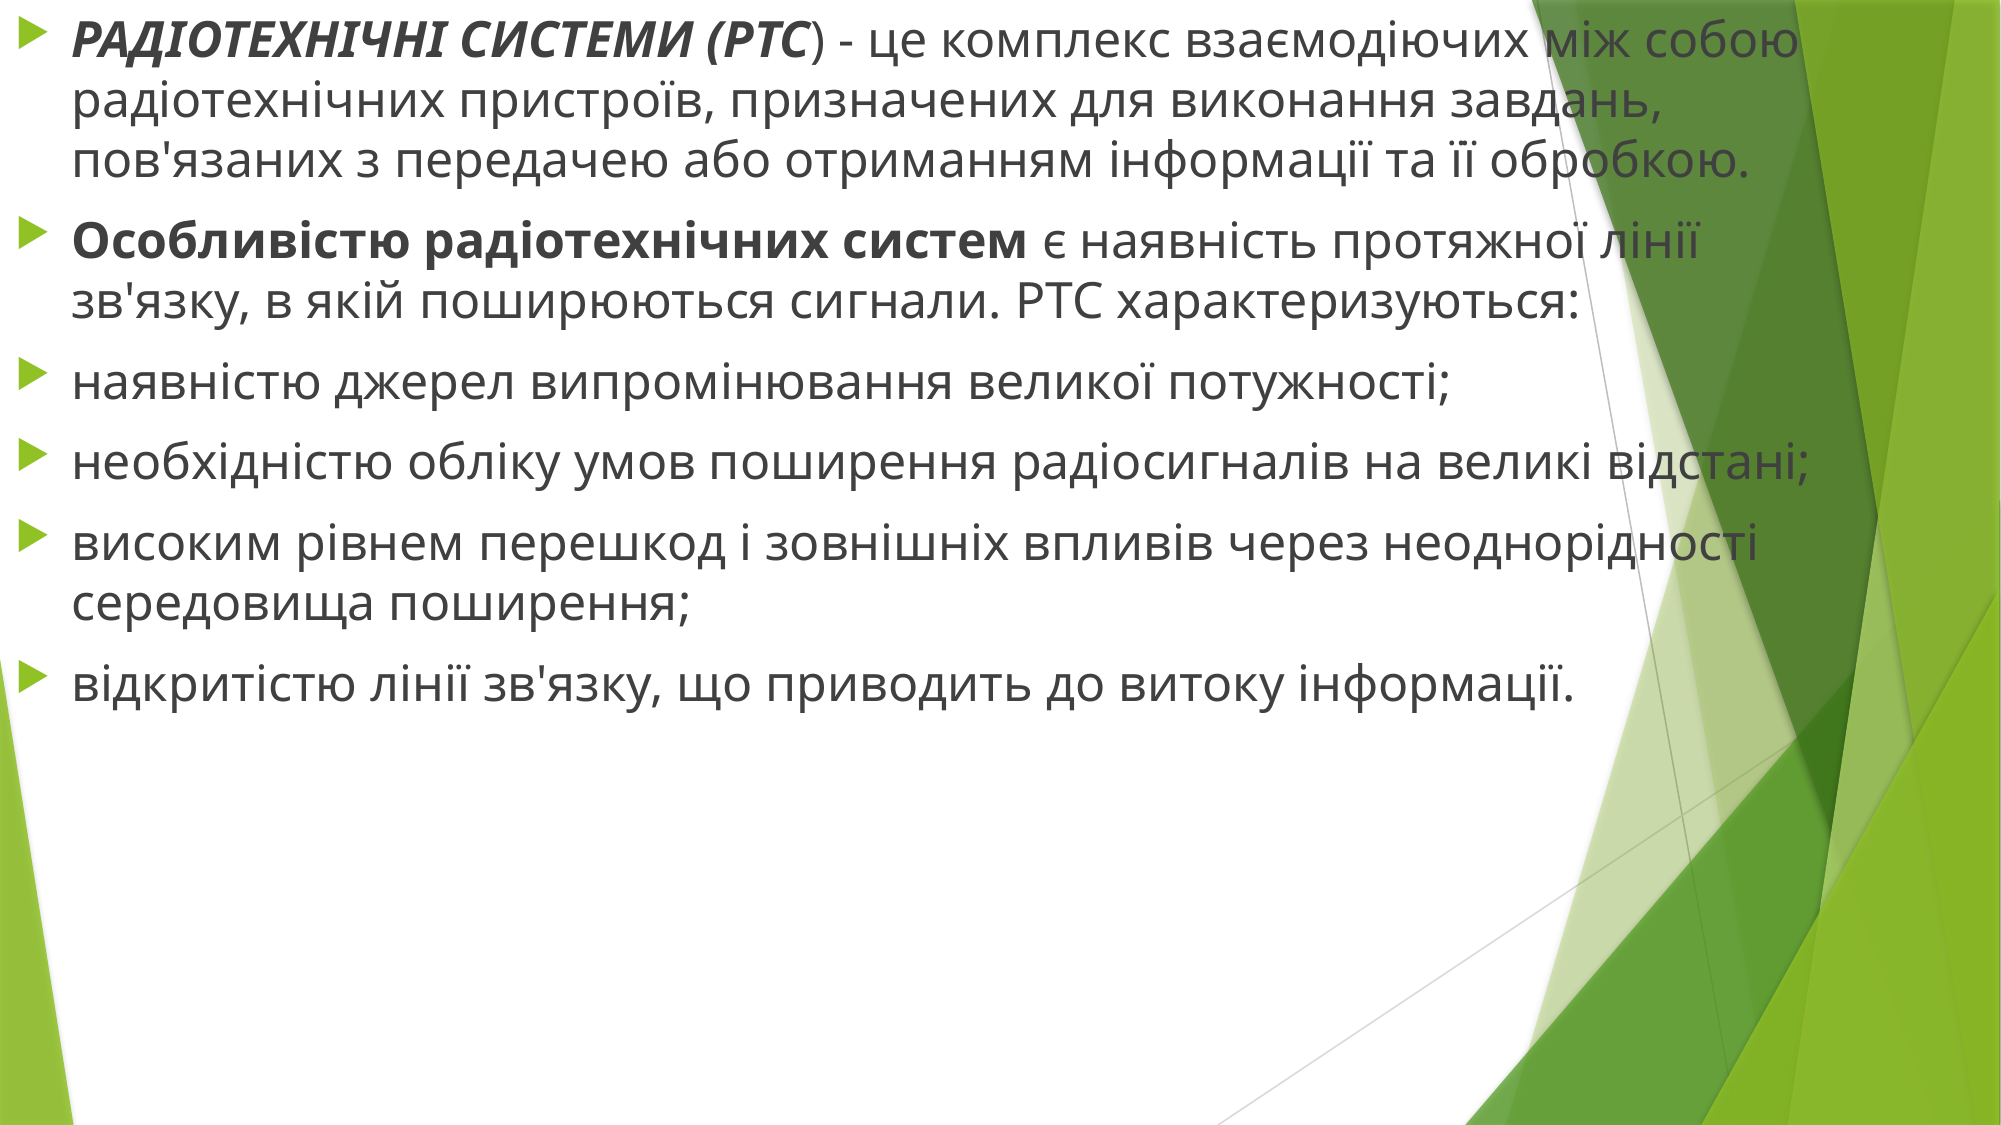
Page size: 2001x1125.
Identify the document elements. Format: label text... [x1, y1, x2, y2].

list РАДІОТЕХНІЧНІ СИСТЕМИ (РТС) - це комплекс взаємодіючих між собою радіотехнічних пристроїв, призначених для виконання завдань, пов'язаних з передачею або отриманням інформації та її обробкою. Особливістю радіотехнічних систем є наявність протяжної лінії зв'язку, в якій поширюються сигнали. РТС характеризуються: наявністю джерел випромінювання великої потужності; необхідністю обліку умов поширення радіосигналів на великі відстані; високим рівнем перешкод і зовнішніх впливів через неоднорідності середовища поширення; відкритістю лінії зв'язку, що приводить до витоку інформації. [0, 0, 1879, 1125]
